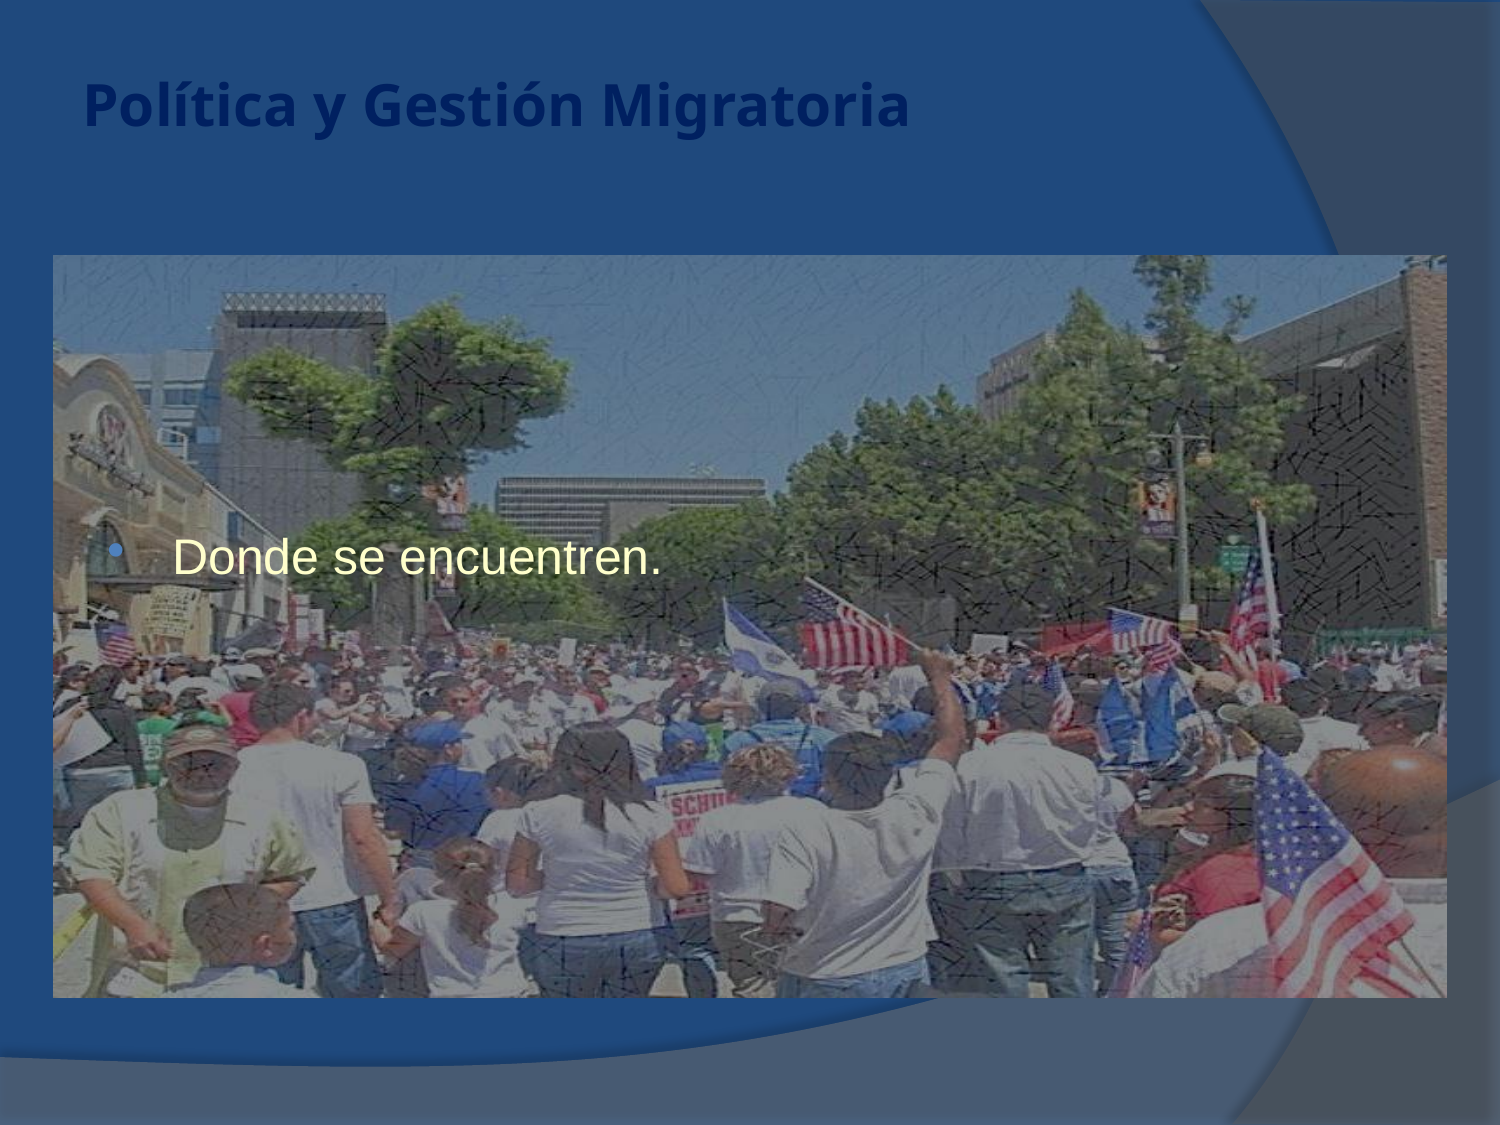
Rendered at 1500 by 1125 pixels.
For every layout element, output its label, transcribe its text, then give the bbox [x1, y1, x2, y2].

title Política y Gestión Migratoria [75, 45, 1424, 161]
list Donde se encuentren. [88, 237, 1425, 247]
picture [52, 255, 1448, 998]
